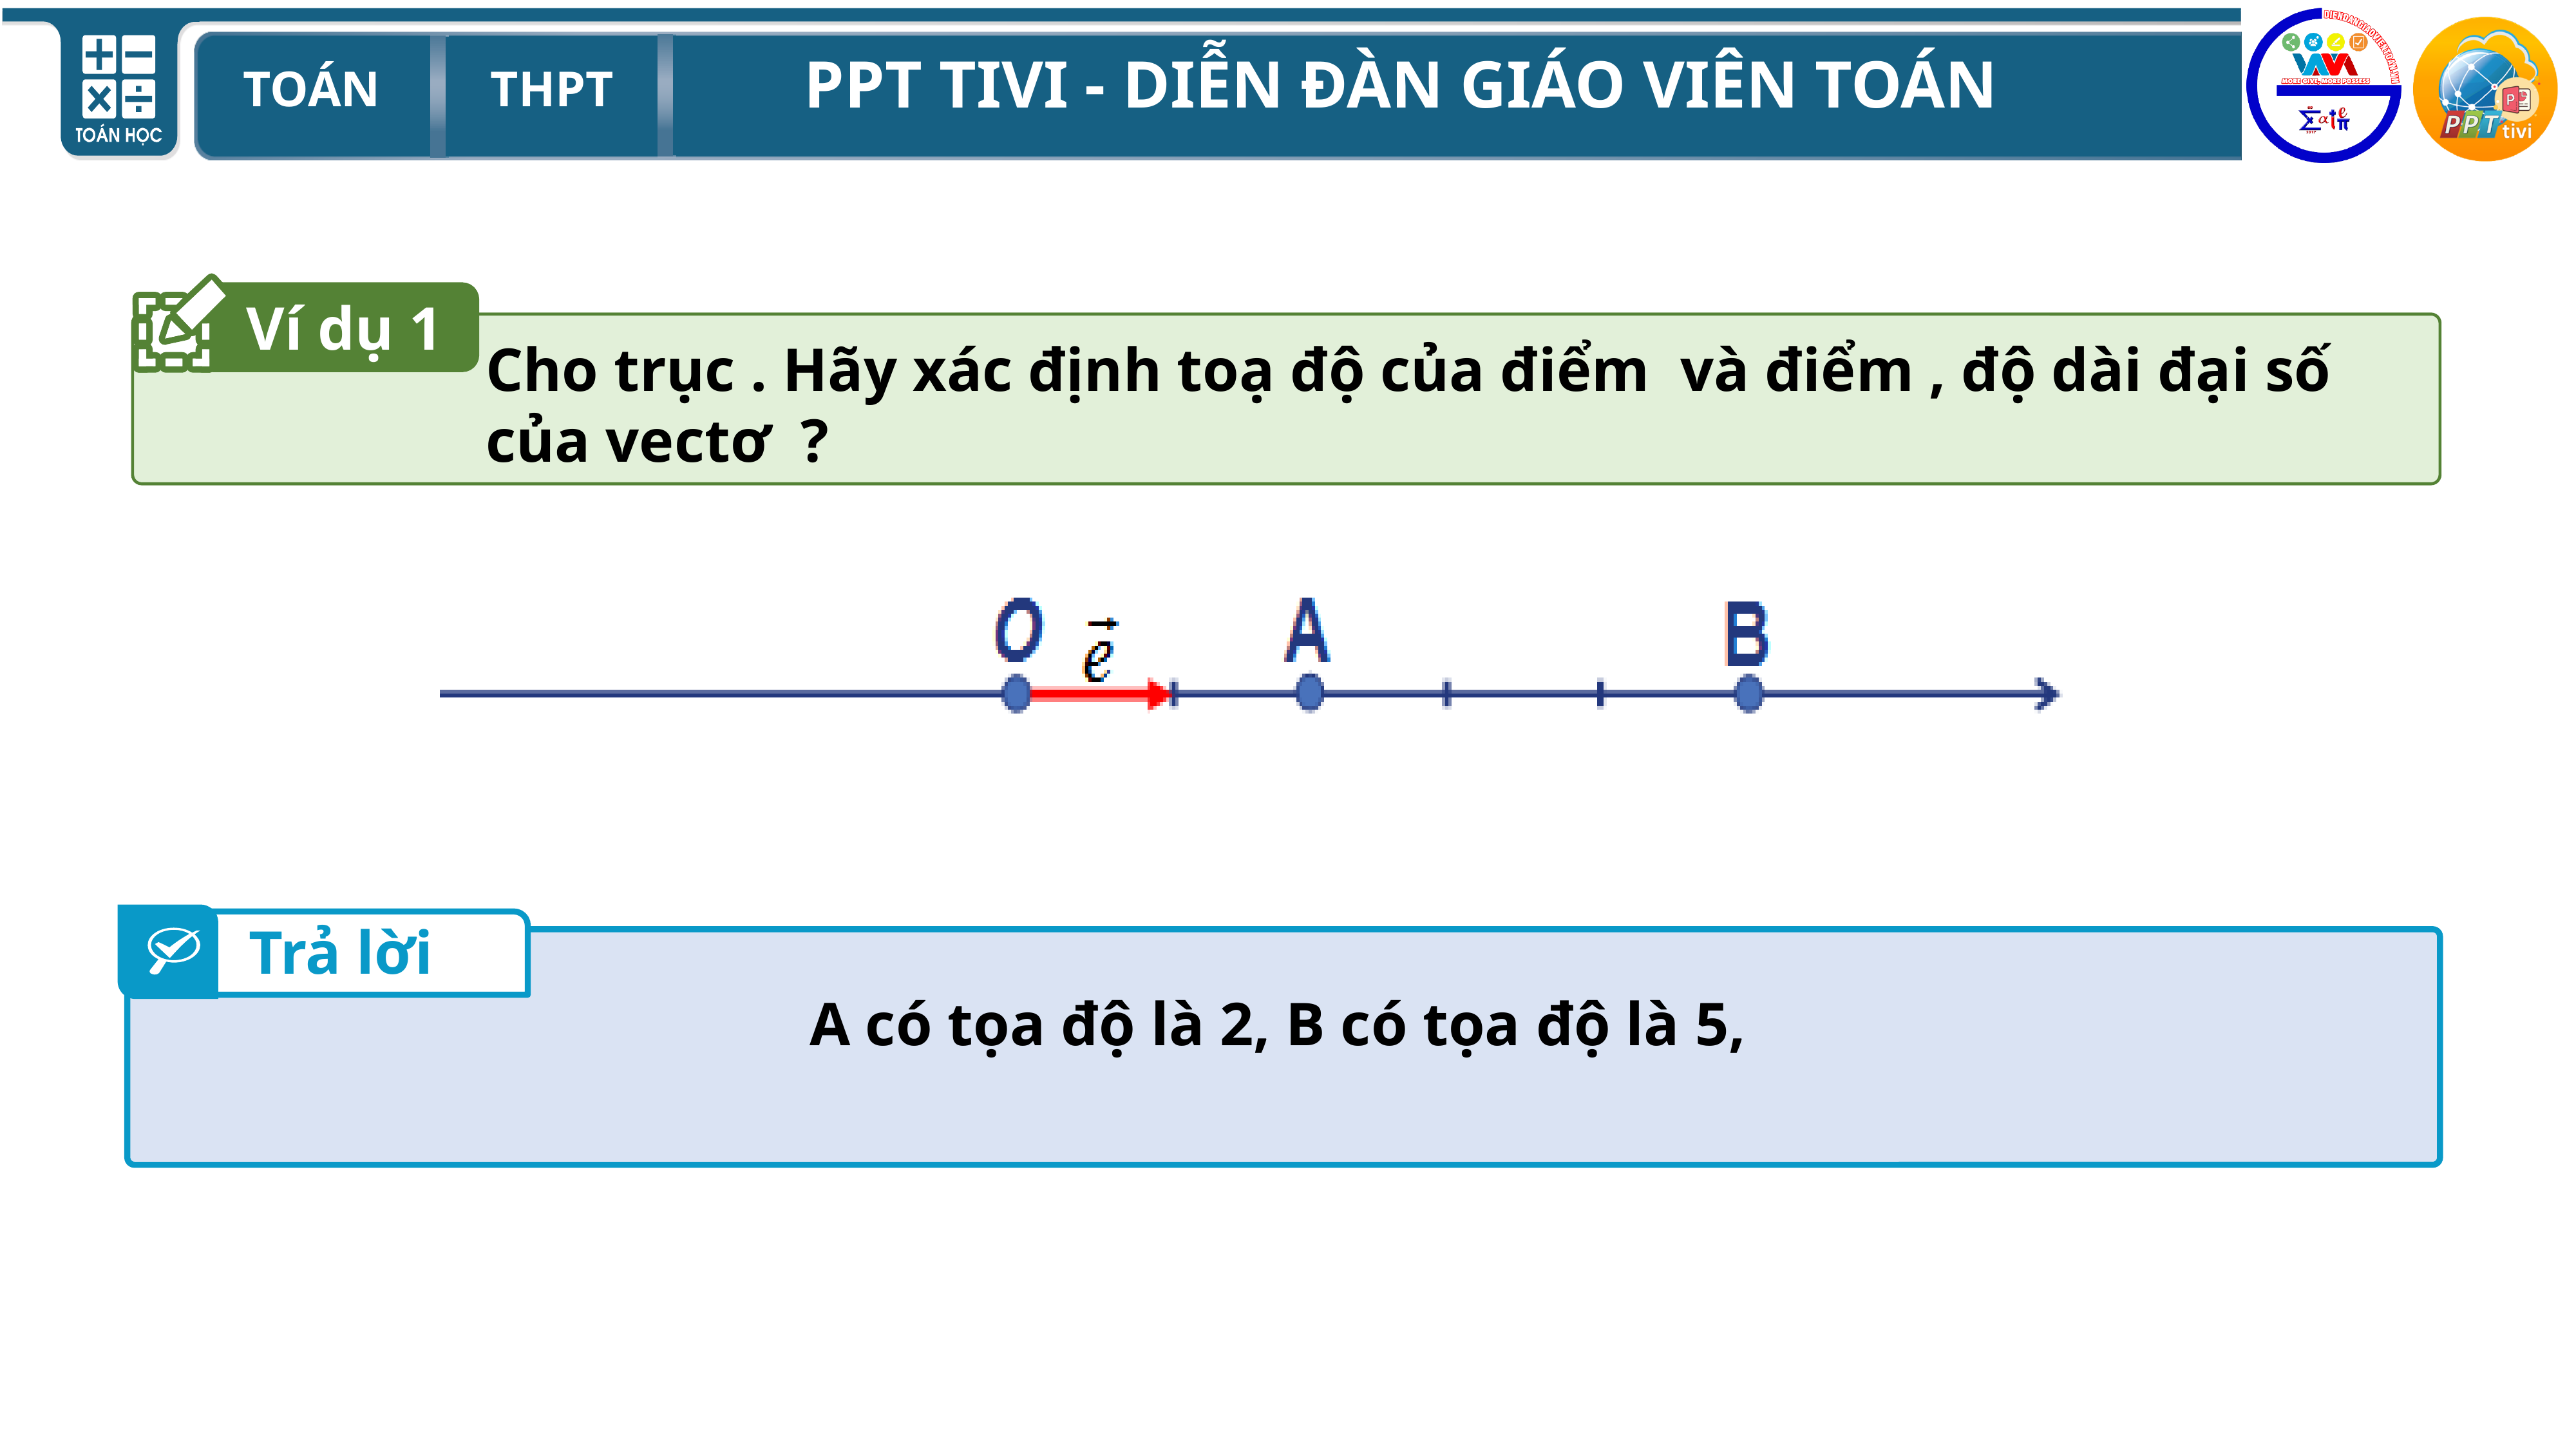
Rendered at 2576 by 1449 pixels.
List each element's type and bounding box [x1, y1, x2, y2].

picture [2412, 16, 2558, 162]
text_box [132, 273, 2440, 484]
picture [322, 560, 2125, 781]
picture [2, 22, 2242, 160]
picture [2246, 8, 2401, 163]
text_box [120, 907, 2441, 1165]
